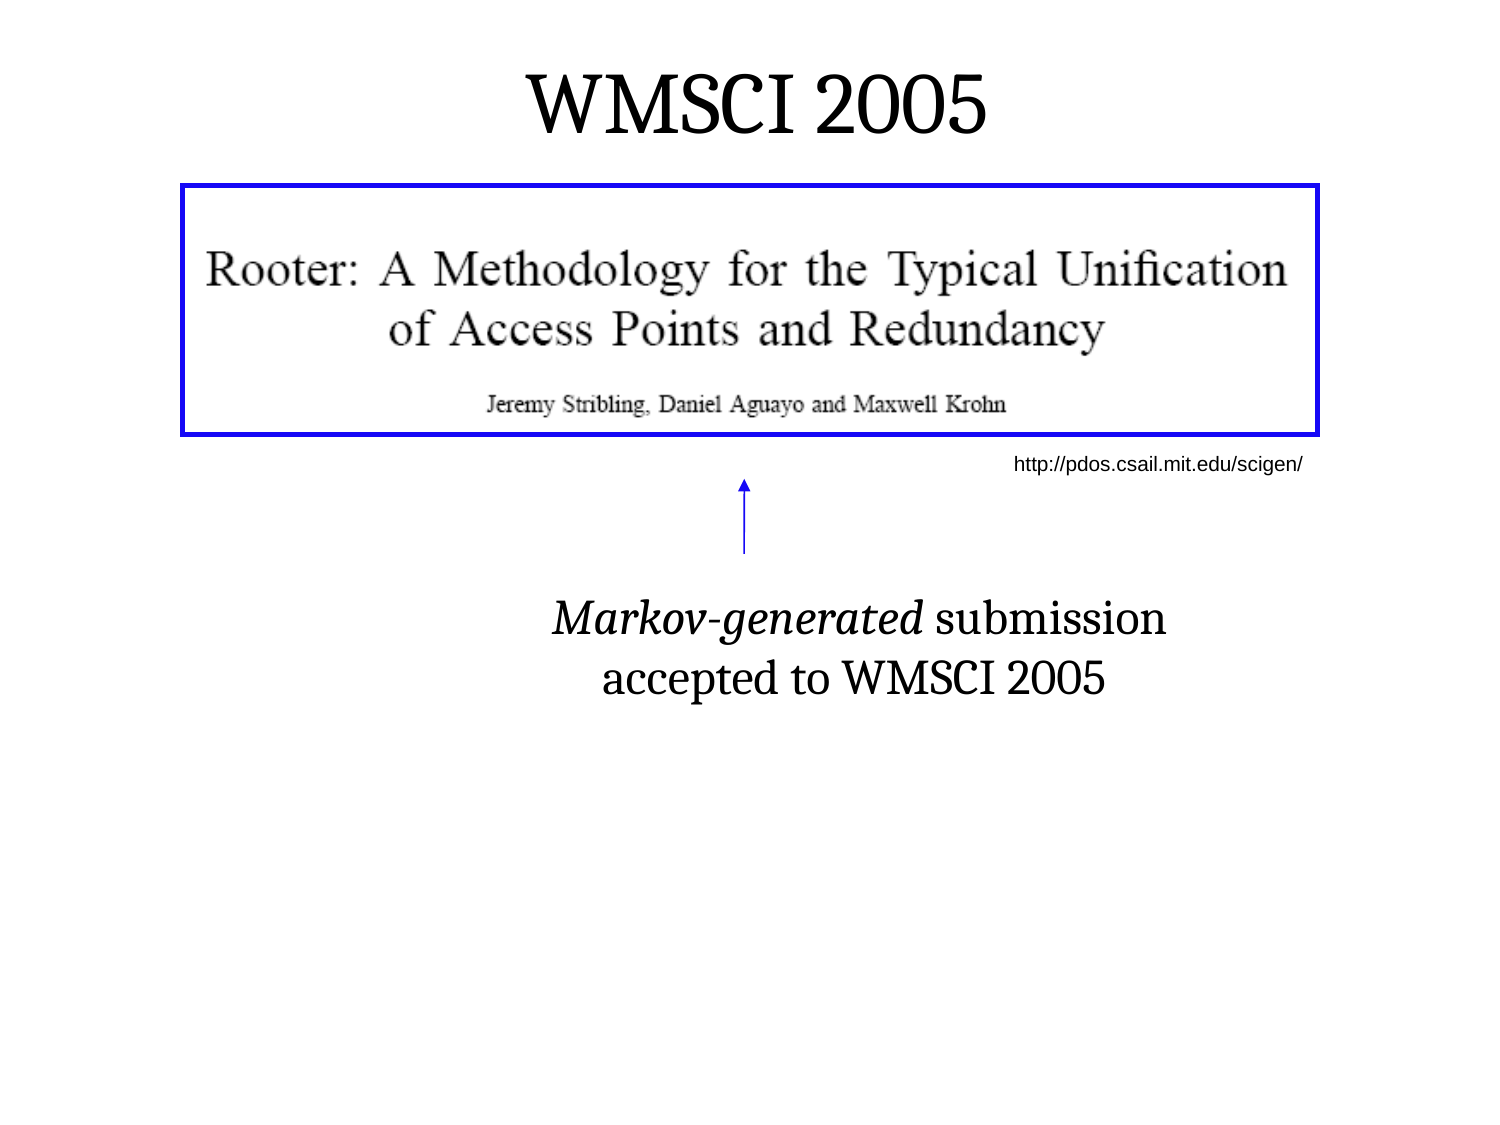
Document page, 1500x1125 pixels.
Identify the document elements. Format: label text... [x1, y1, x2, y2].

text_box WMSCI 2005 [92, 38, 1423, 159]
text_box http://pdos.csail.mit.edu/scigen/ [999, 443, 1318, 484]
text_box [738, 478, 751, 554]
picture [184, 187, 1316, 433]
text_box Markov-generated submission accepted to WMSCI 2005 [494, 576, 1225, 712]
